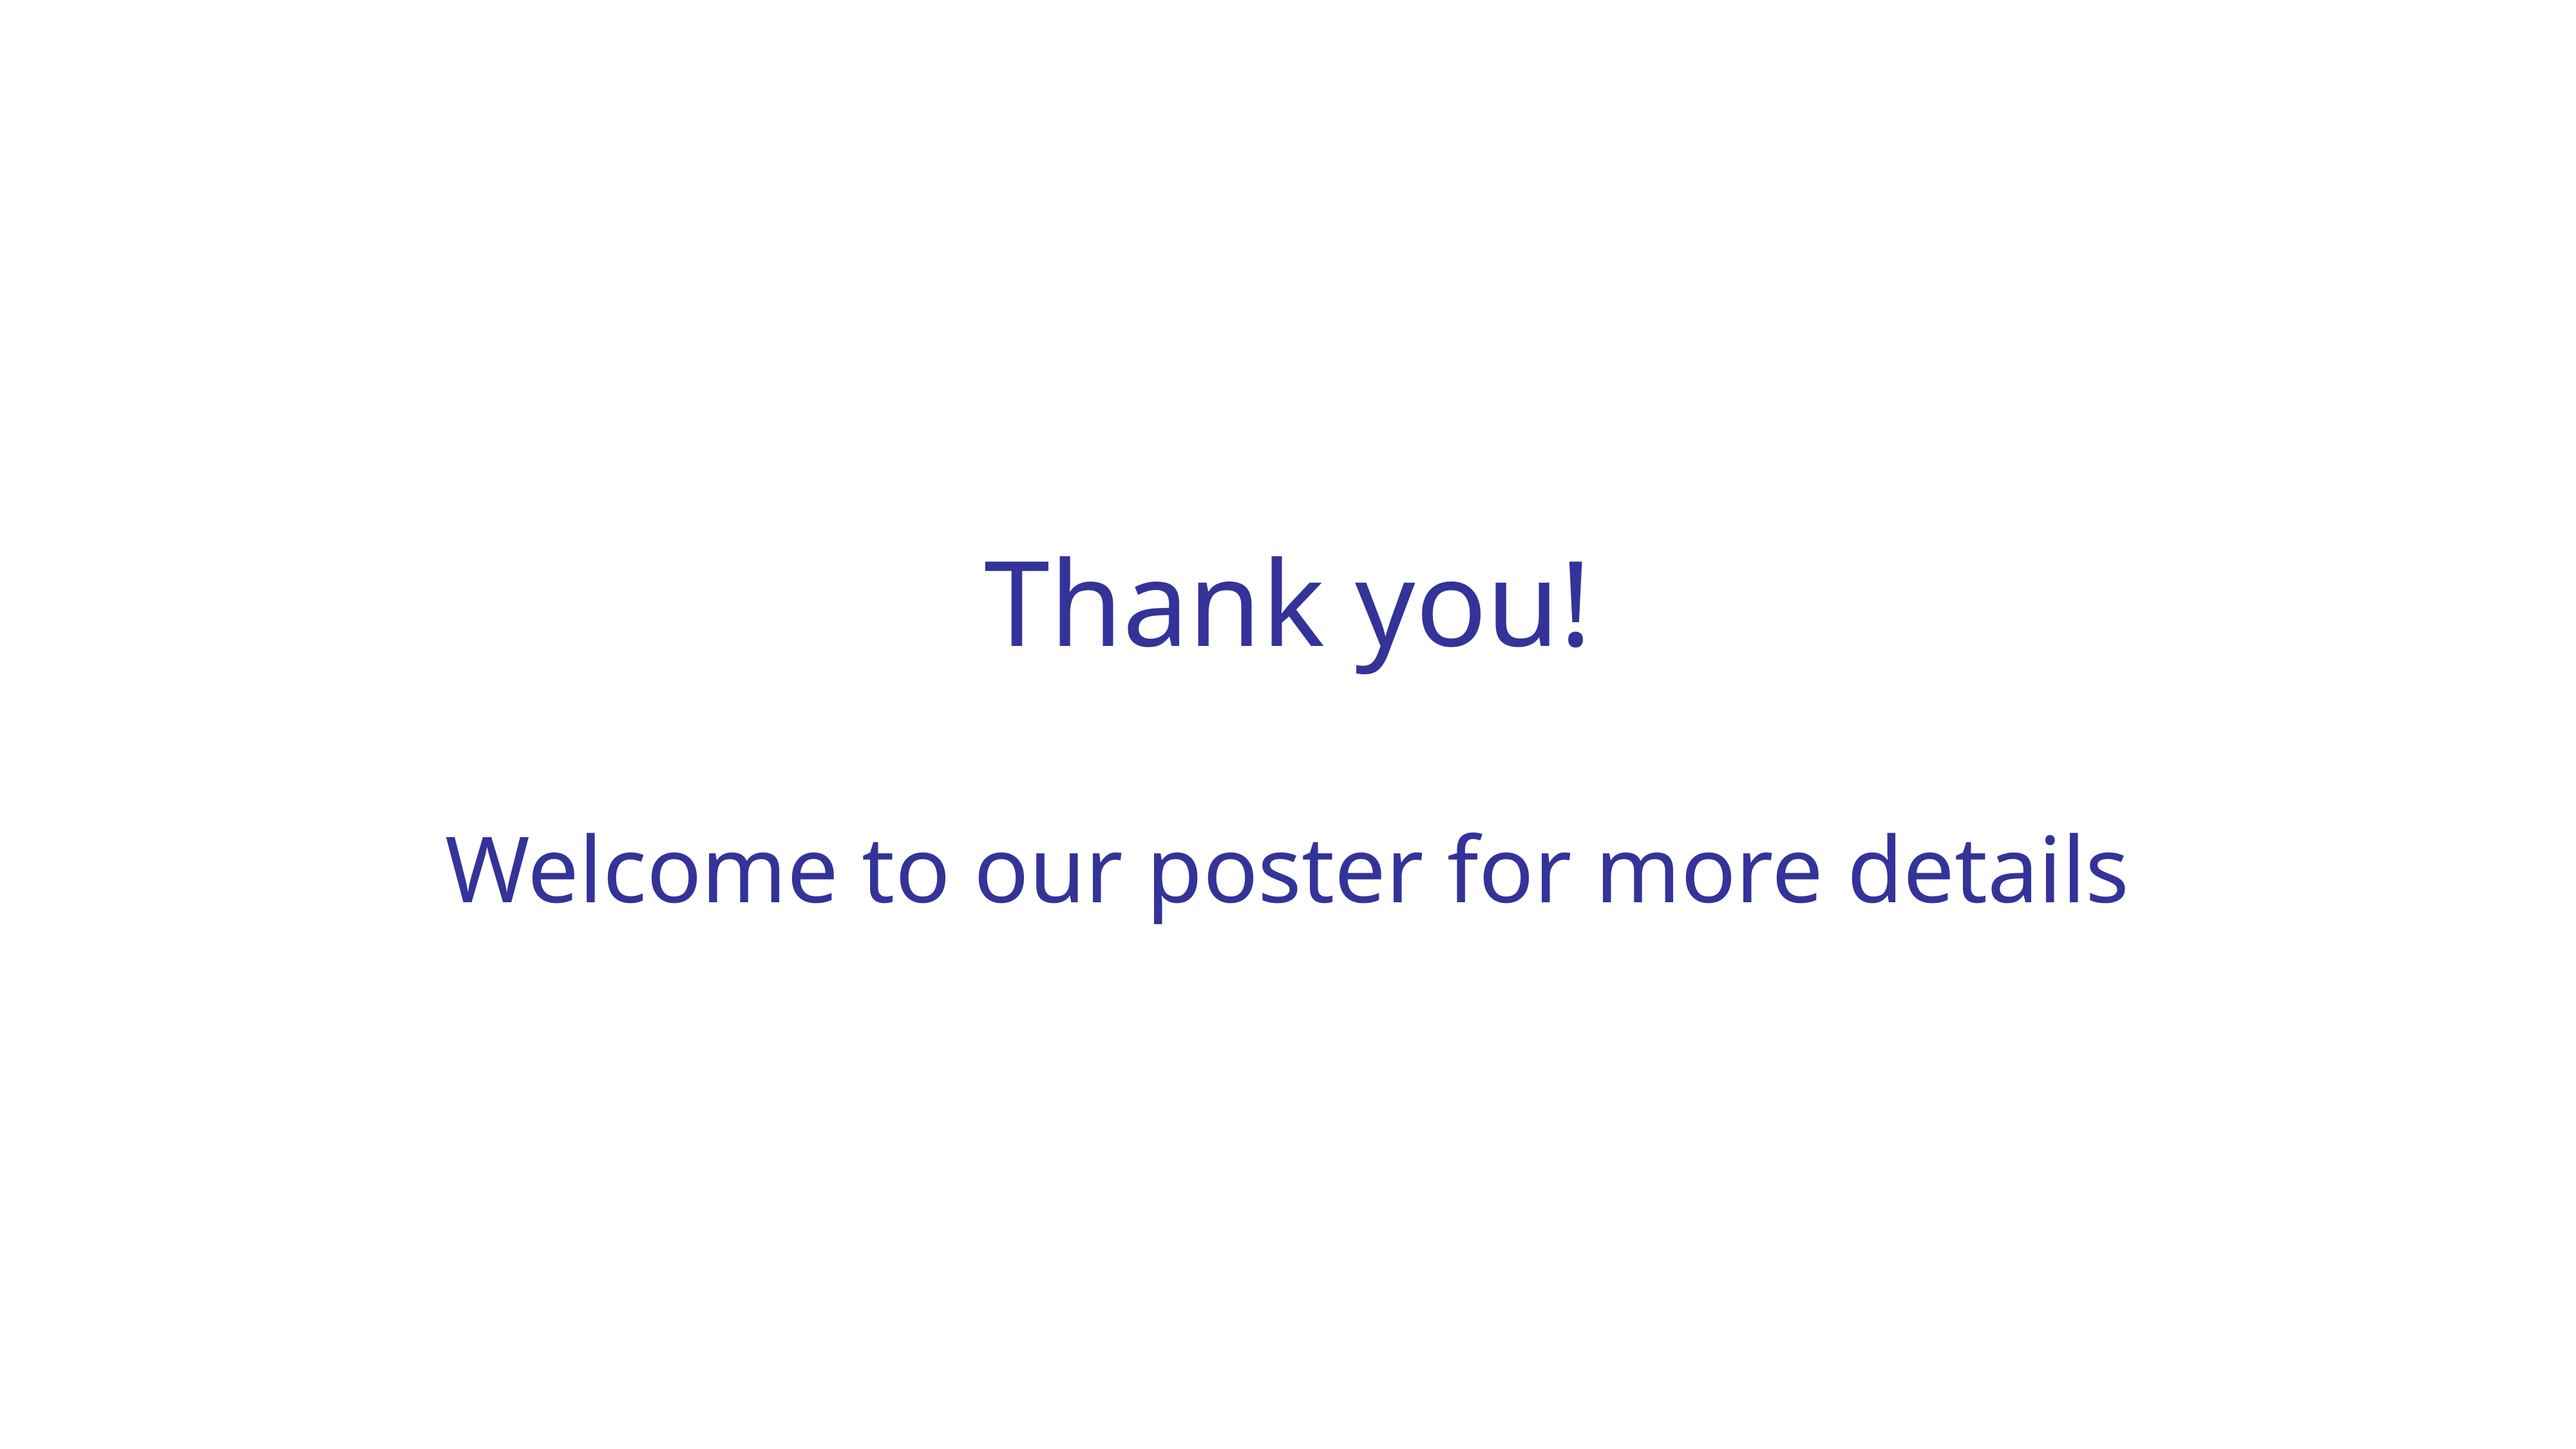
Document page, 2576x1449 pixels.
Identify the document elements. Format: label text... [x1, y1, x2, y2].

title Thank you! Welcome to our poster for more details [187, 478, 2389, 971]
